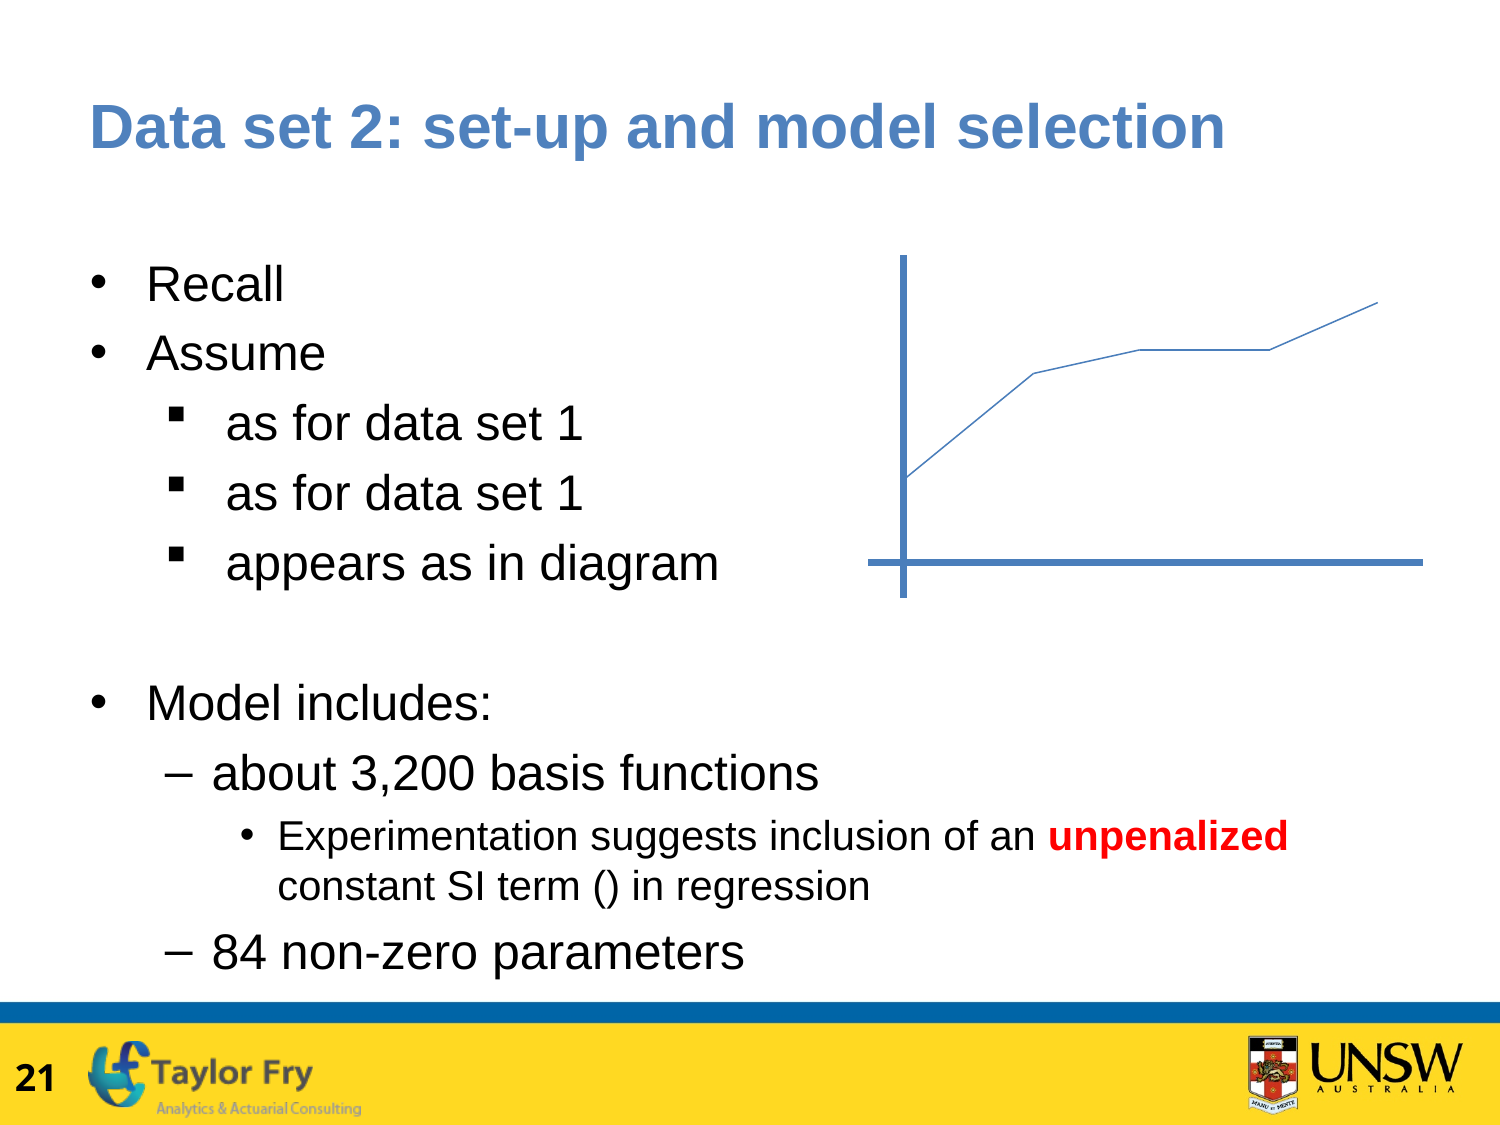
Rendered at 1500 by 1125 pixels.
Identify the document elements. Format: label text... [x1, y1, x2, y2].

title Data set 2: set-up and model selection [75, 78, 1425, 209]
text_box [1033, 349, 1140, 374]
picture [0, 0, 1500, 1125]
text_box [903, 373, 1034, 480]
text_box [1269, 302, 1378, 351]
